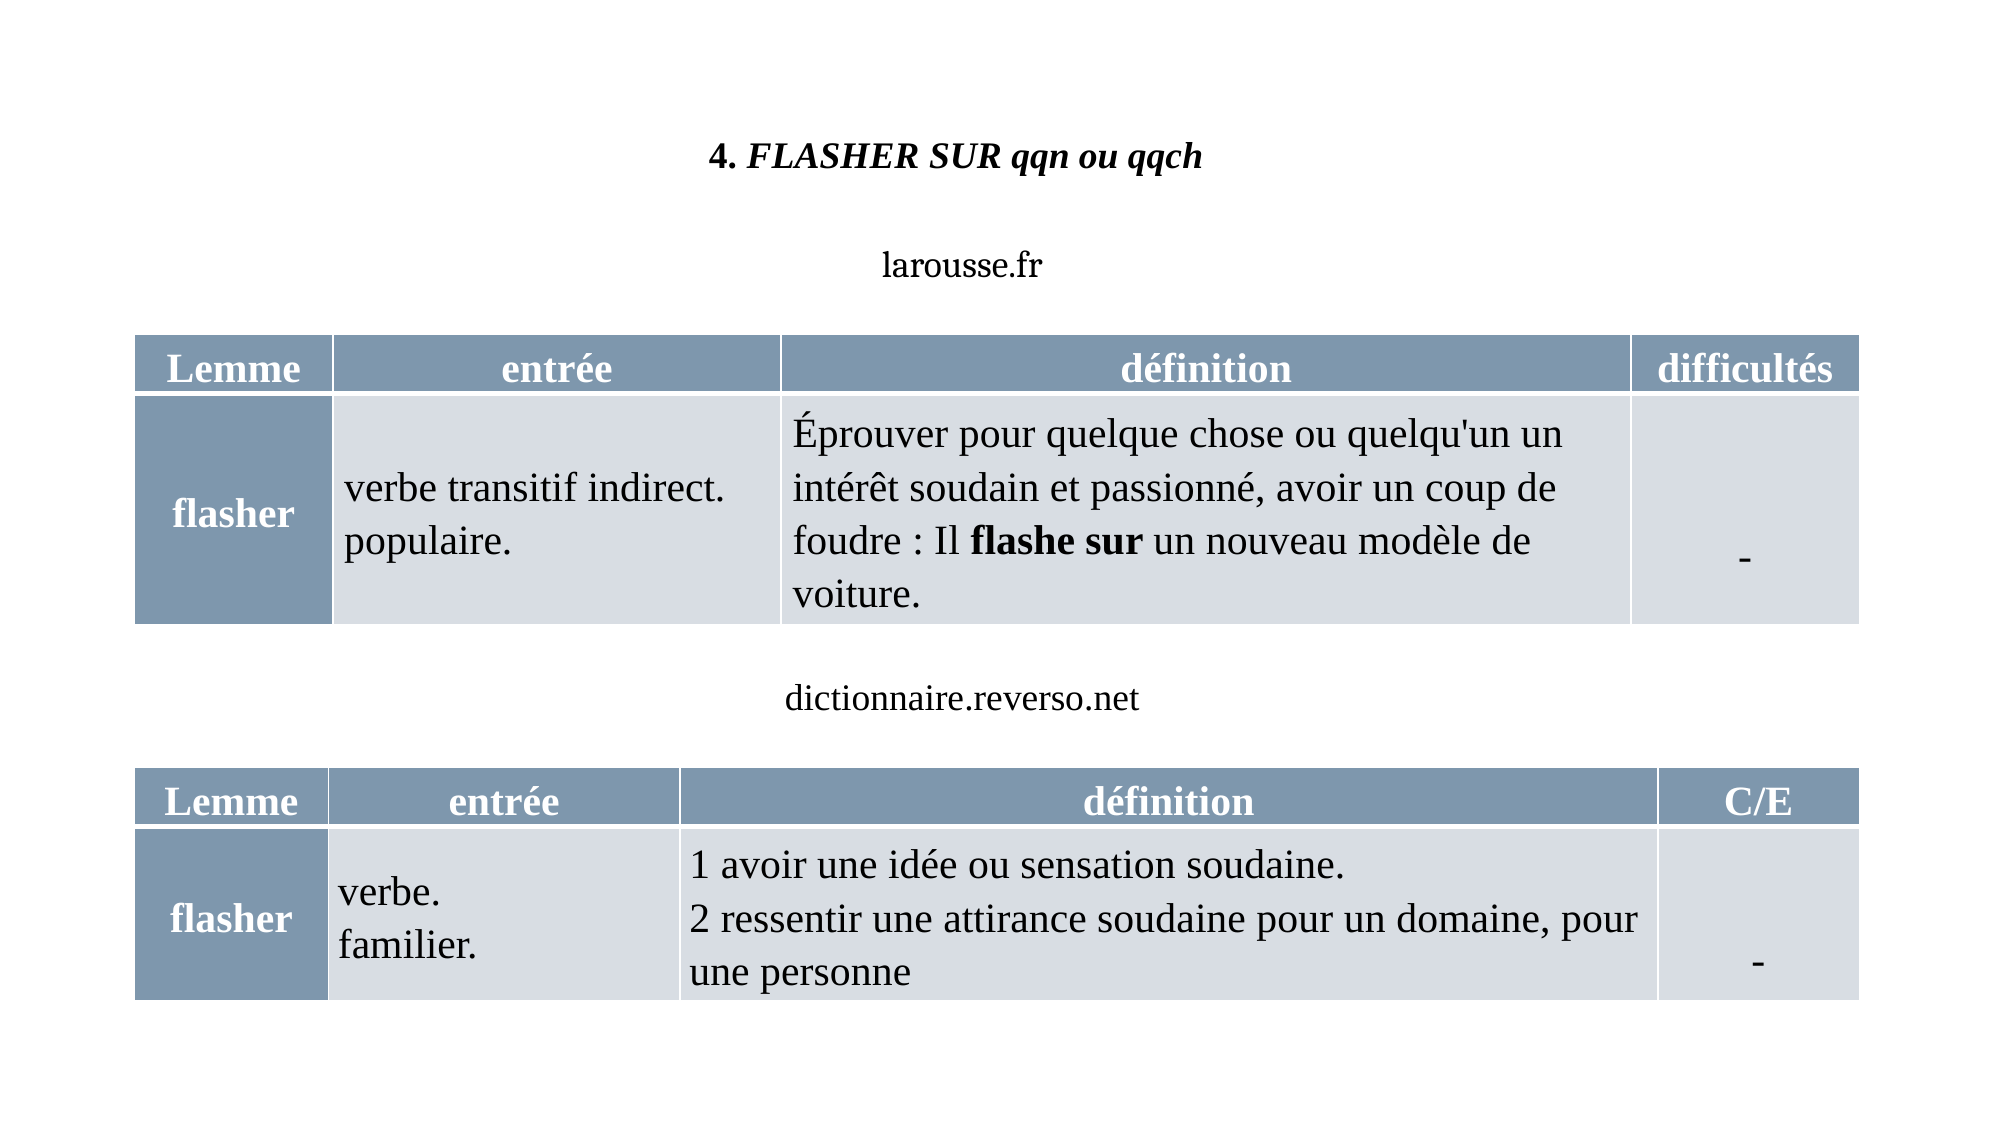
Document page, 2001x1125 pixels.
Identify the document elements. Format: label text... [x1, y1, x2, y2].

table_header Lemme [135, 768, 328, 824]
table_header définition [782, 335, 1630, 391]
table_header entrée [329, 768, 679, 824]
table_header C/E [1659, 768, 1859, 824]
table_cell flasher [135, 396, 332, 624]
text_box 4. FLASHER SUR qqn ou qqch [694, 124, 1219, 184]
table_cell - [1632, 396, 1859, 624]
text_box dictionnaire.reverso.net [769, 658, 1155, 725]
table_cell flasher [135, 829, 328, 1000]
table_cell - [1659, 829, 1859, 1000]
table_header entrée [334, 335, 780, 391]
table_header difficultés [1632, 335, 1859, 391]
table_cell verbe transitif indirect. populaire. [334, 396, 780, 624]
table_header définition [681, 768, 1657, 824]
table_cell verbe. familier. [329, 829, 679, 1000]
table_cell Éprouver pour quelque chose ou quelqu'un un intérêt soudain et passionné, avoir un coup de foudre : Il flashe sur un nouveau modèle de voiture. [782, 396, 1630, 624]
table_cell 1 avoir une idée ou sensation soudaine. 2 ressentir une attirance soudaine pour un domaine, pour une personne [681, 829, 1657, 1000]
table_header Lemme [135, 335, 332, 391]
text_box larousse.fr [867, 225, 1058, 293]
